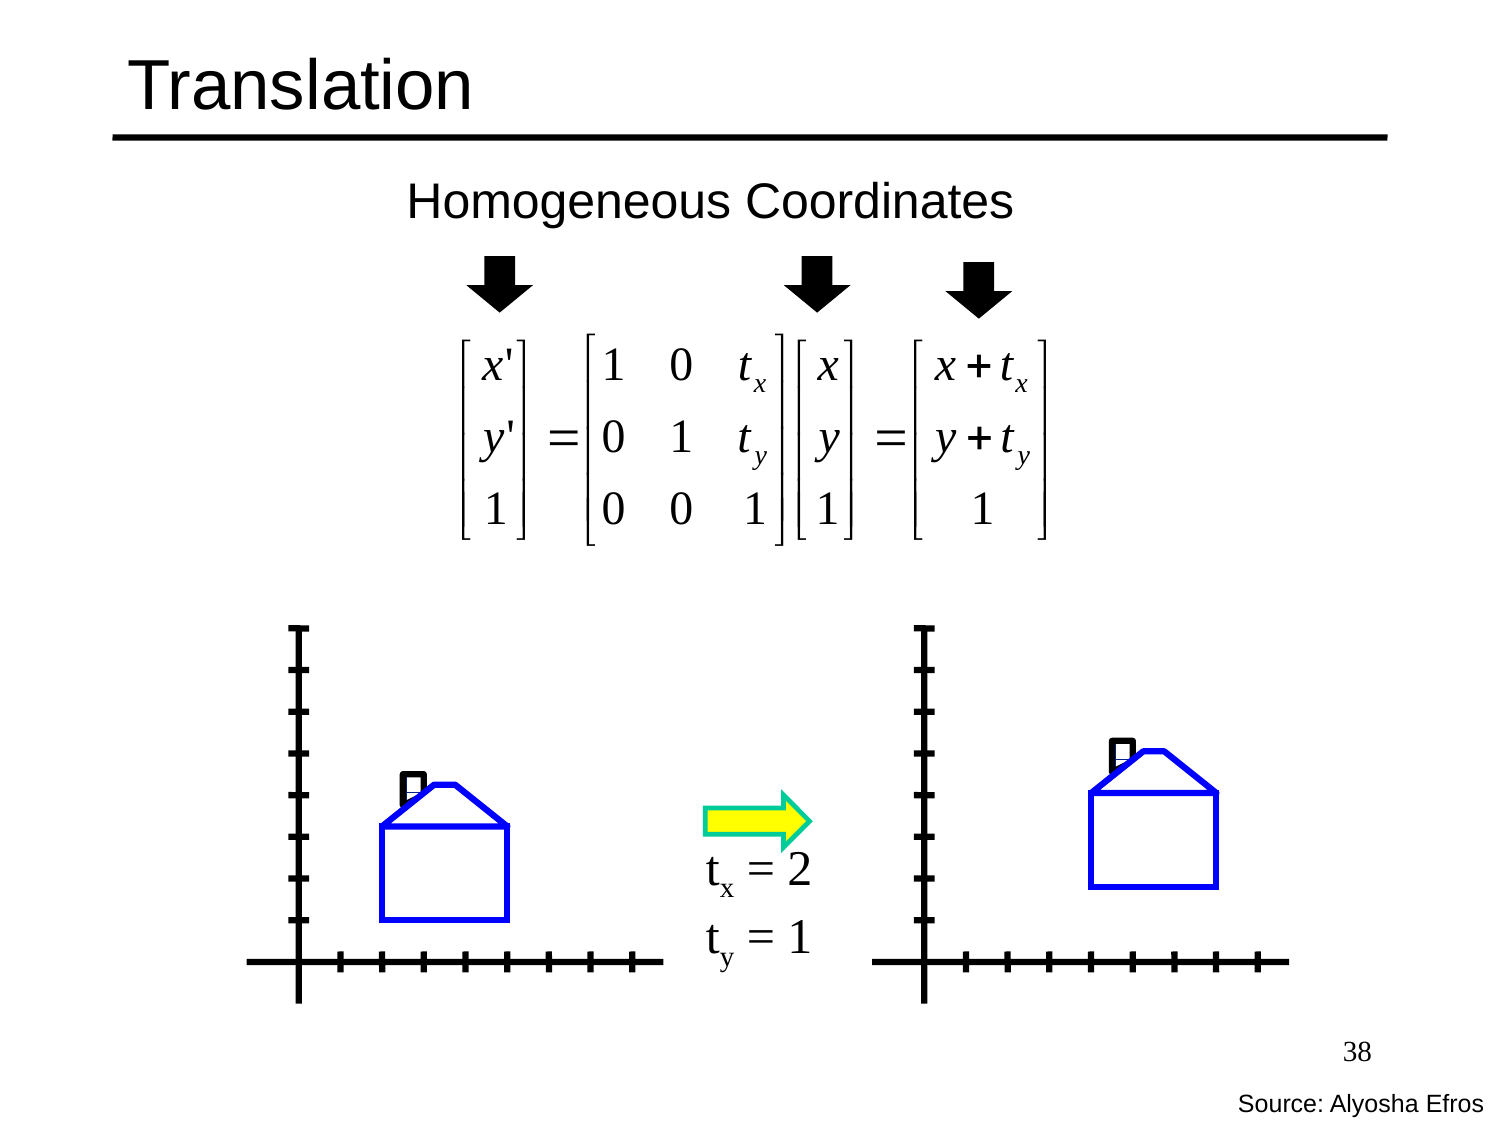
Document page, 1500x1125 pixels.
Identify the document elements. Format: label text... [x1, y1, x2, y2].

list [450, 324, 1062, 557]
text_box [381, 773, 508, 921]
text_box tx = 2 ty = 1 [691, 828, 828, 980]
text_box [468, 256, 531, 312]
text_box Homogeneous Coordinates [391, 161, 1030, 236]
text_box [246, 628, 664, 1004]
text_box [871, 628, 1290, 1004]
slide_number 38 [1074, 1024, 1388, 1101]
text_box Source: Alyosha Efros [1223, 1080, 1500, 1125]
title Translation [112, 12, 1388, 151]
text_box [705, 795, 810, 828]
text_box [785, 256, 849, 312]
text_box [947, 262, 1011, 318]
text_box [1090, 740, 1217, 888]
